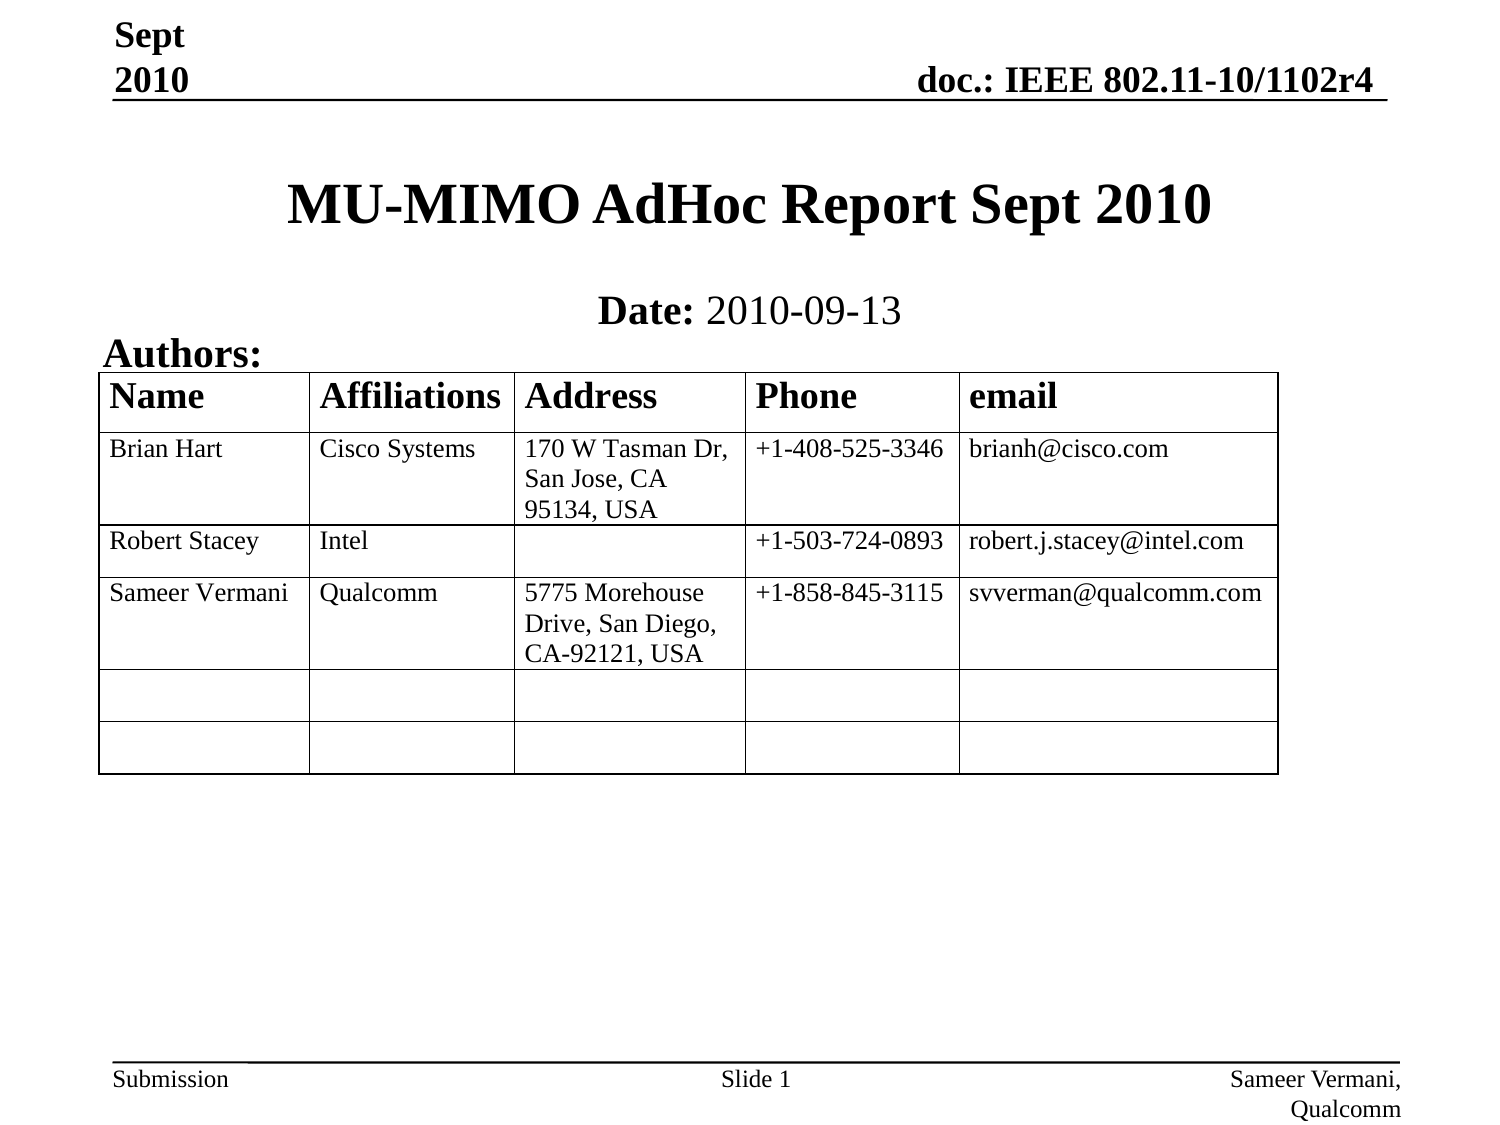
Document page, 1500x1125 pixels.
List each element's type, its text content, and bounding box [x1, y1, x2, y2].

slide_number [114, 54, 268, 101]
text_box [84, 372, 1361, 818]
title MU-MIMO AdHoc Report Sept 2010 [112, 112, 1388, 274]
text_box Authors: [87, 318, 325, 370]
list Date: 2010-09-13 [112, 274, 1388, 338]
footer Sameer Vermani, Qualcomm [1135, 1061, 1402, 1093]
slide_number Slide 1 [712, 1061, 800, 1093]
